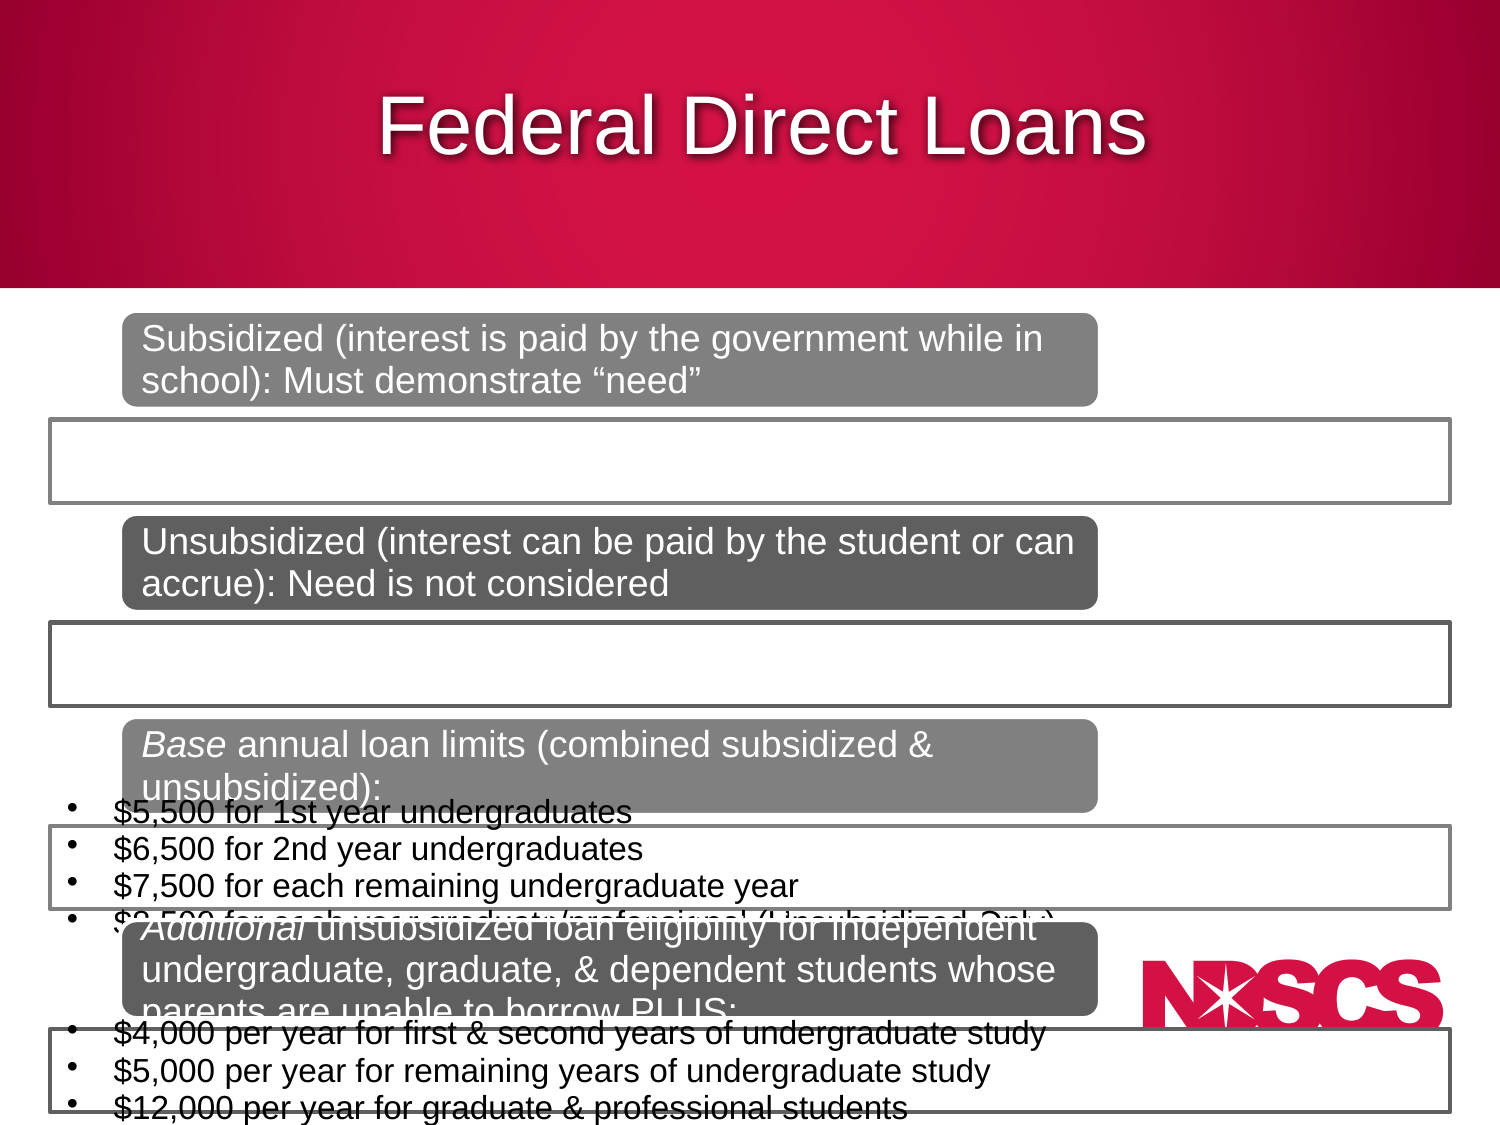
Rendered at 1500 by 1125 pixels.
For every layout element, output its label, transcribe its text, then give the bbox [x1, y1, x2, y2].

picture [436, 1114, 595, 1125]
picture [307, 1114, 435, 1125]
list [49, 299, 1451, 1113]
picture [247, 1114, 307, 1125]
picture [0, 0, 1500, 1125]
title Federal Direct Loans [112, 62, 1413, 180]
